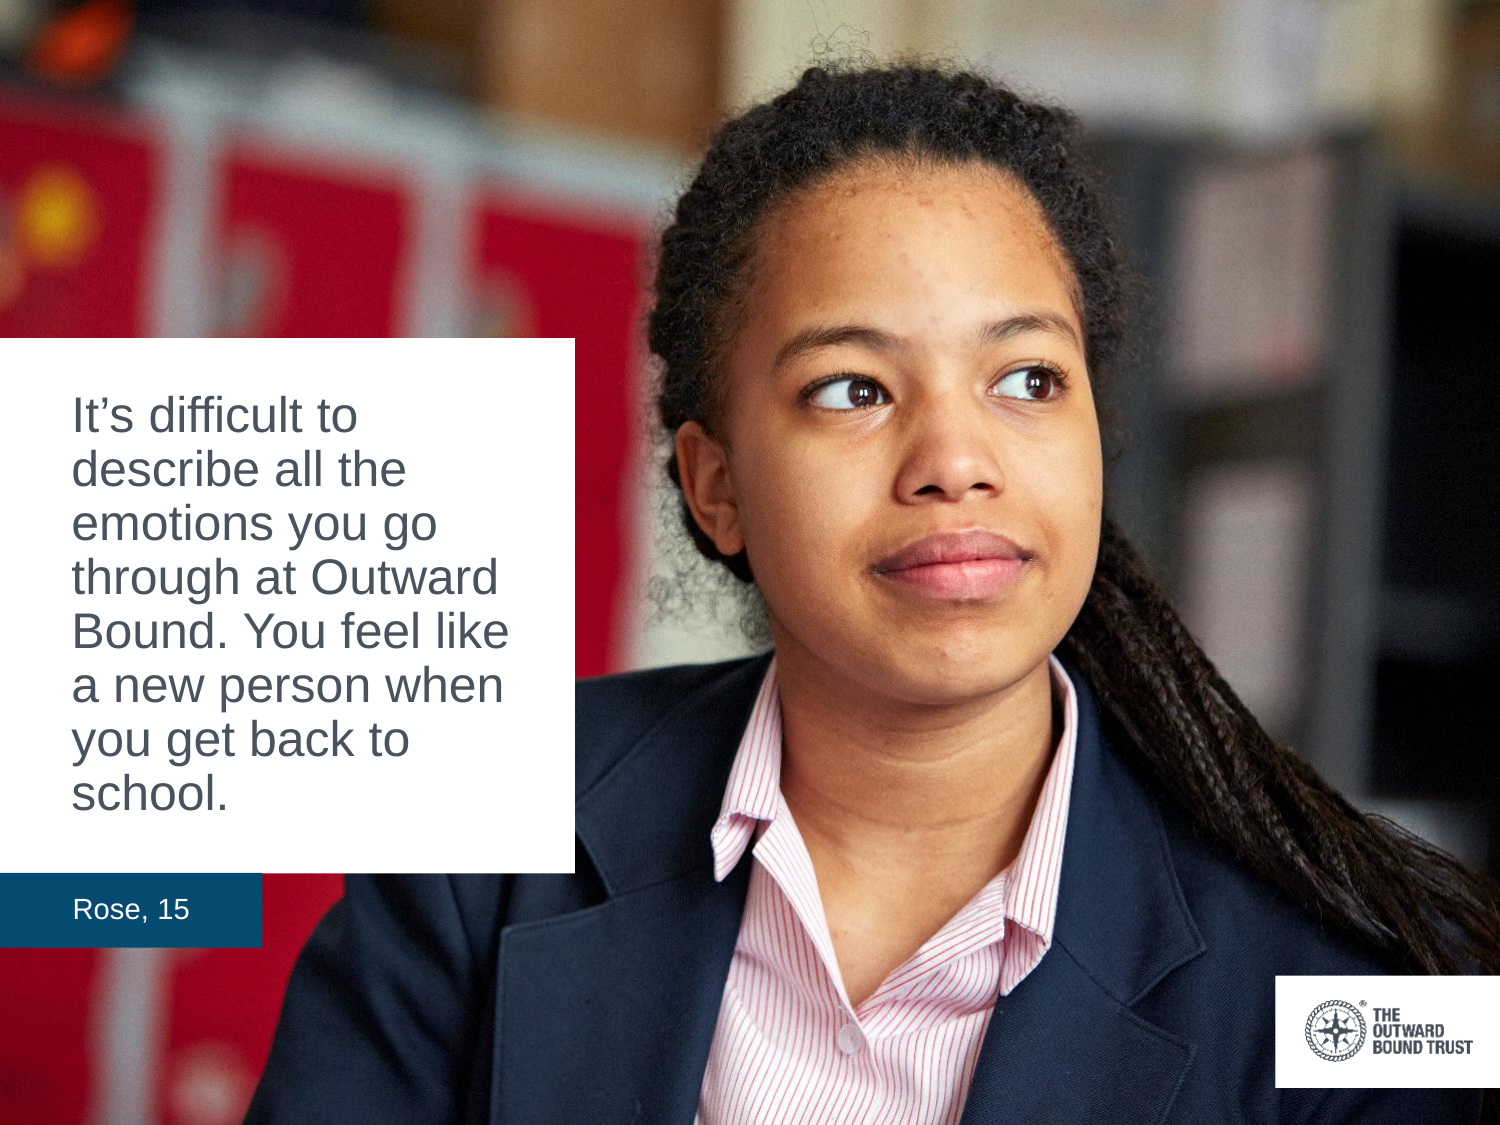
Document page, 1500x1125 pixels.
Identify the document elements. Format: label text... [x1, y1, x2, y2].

list It’s difficult to describe all the emotions you go through at Outward Bound. You feel like a new person when you get back to school. [0, 338, 575, 874]
picture [1288, 980, 1489, 1082]
picture [0, 0, 1500, 1125]
list Rose, 15 [0, 872, 263, 948]
